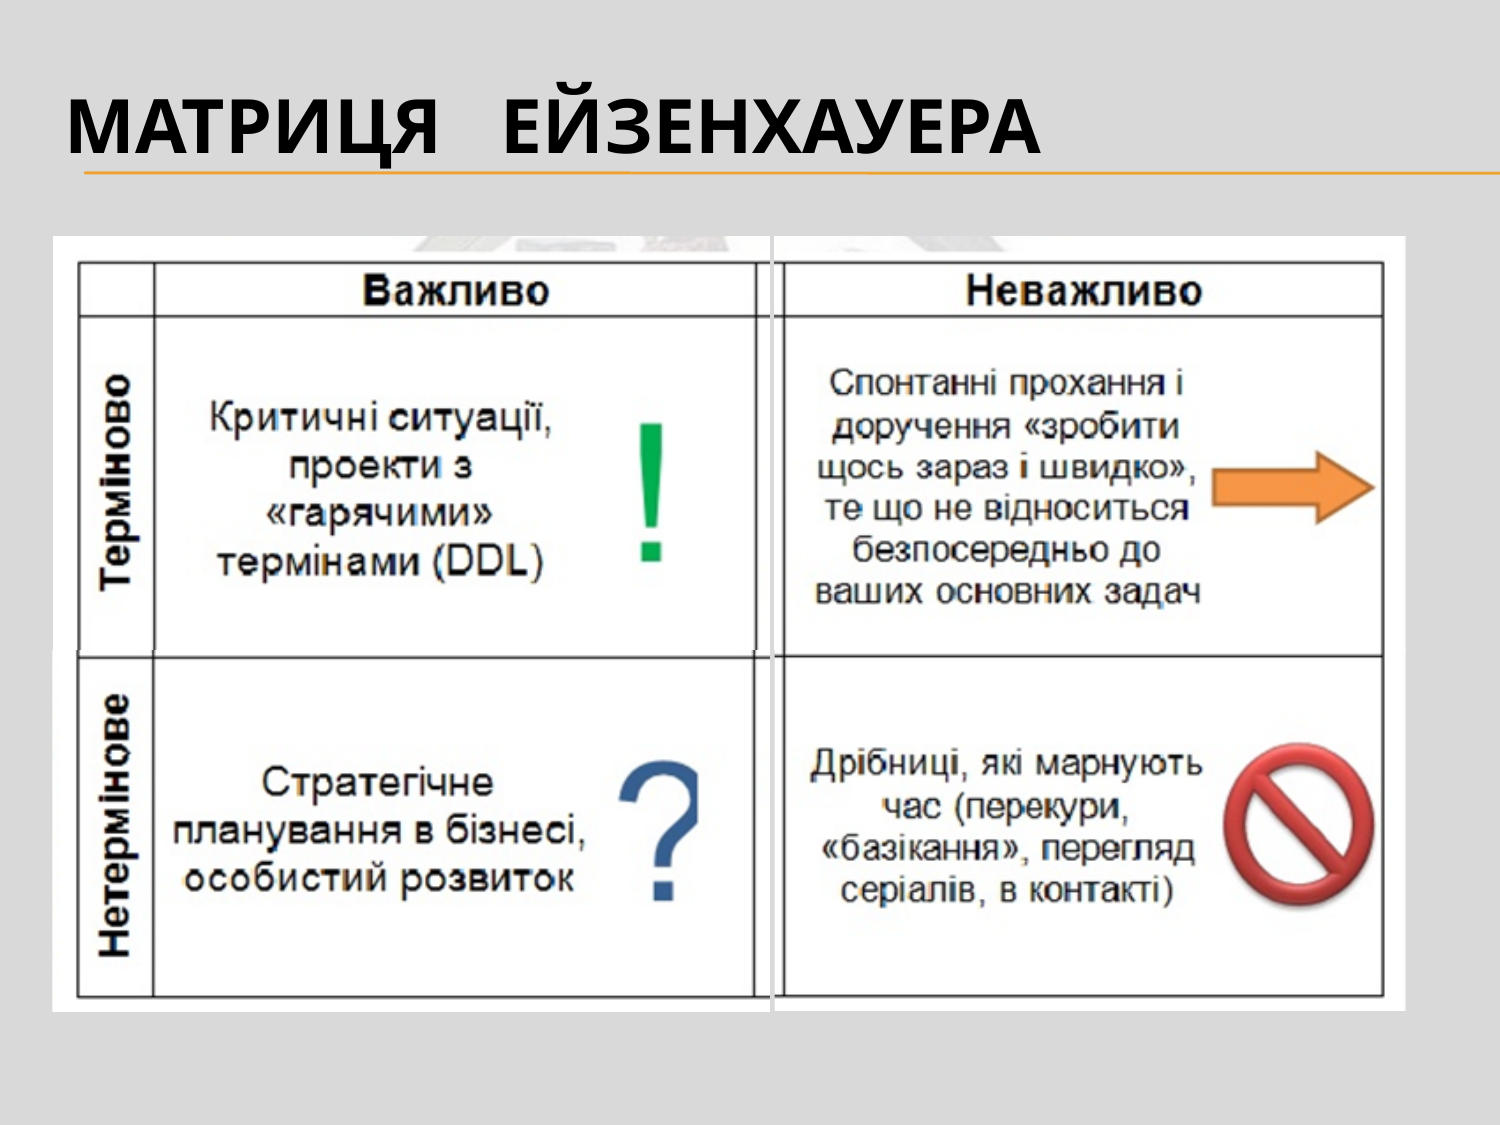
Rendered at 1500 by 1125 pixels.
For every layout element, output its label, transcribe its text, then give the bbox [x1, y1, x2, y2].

picture [773, 235, 1430, 1011]
picture [51, 235, 771, 1013]
title МАТРИЦЯ Ейзенхауера [50, 54, 1475, 192]
